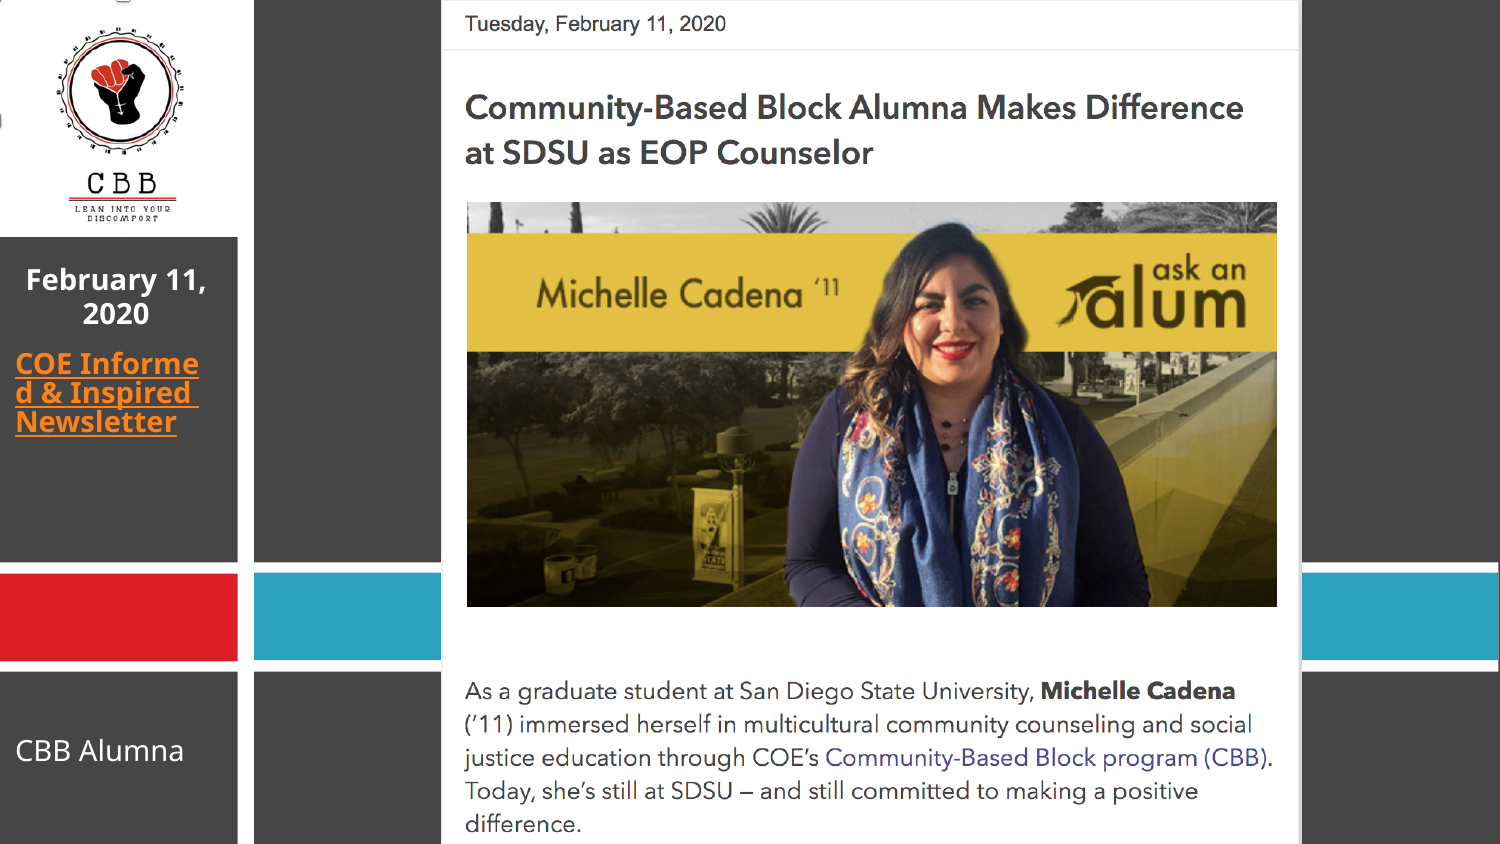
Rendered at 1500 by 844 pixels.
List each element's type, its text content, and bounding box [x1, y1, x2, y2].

title CBB Alumna [0, 667, 233, 833]
picture [0, 0, 239, 237]
list February 11, 2020 COE Informed & Inspired Newsletter [0, 245, 233, 403]
picture [255, 0, 1500, 844]
